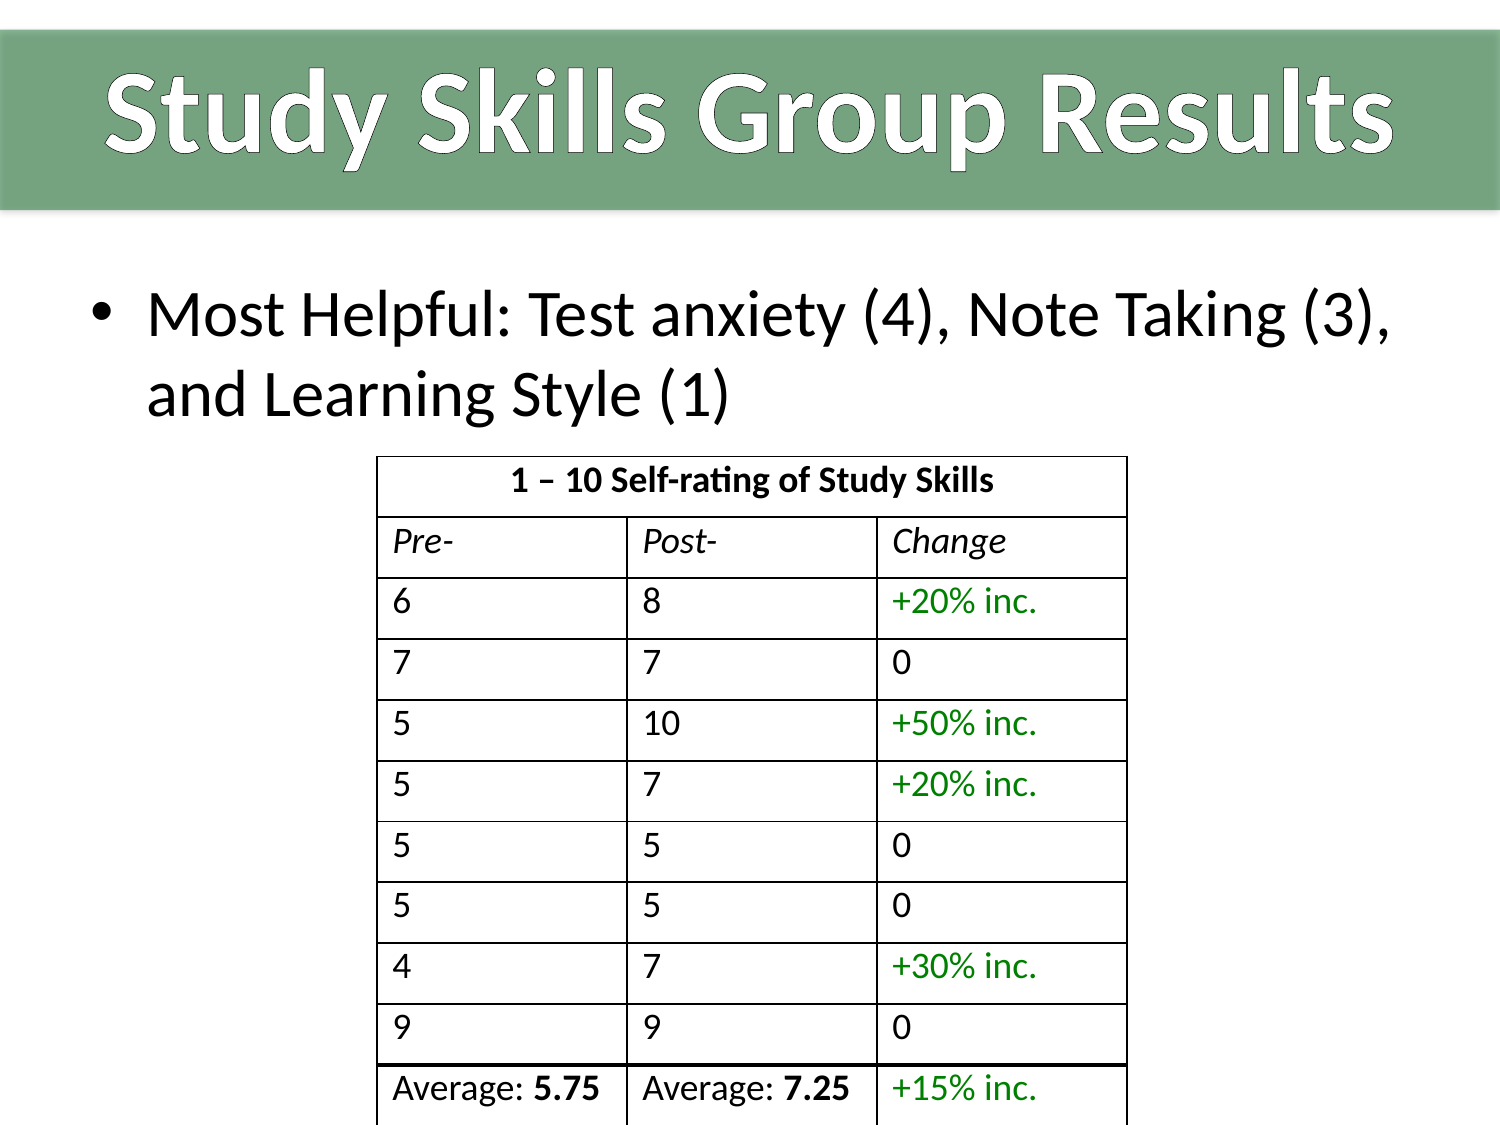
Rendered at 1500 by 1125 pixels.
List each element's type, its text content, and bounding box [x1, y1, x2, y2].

table_cell 5 [378, 822, 626, 881]
table_cell 6 [378, 579, 626, 638]
table_cell Average: 5.75 [378, 1067, 626, 1125]
table_cell 9 [628, 1005, 876, 1063]
table_header 1 – 10 Self-rating of Study Skills [378, 457, 1126, 516]
table_cell Pre- [378, 518, 626, 577]
table_cell 7 [628, 944, 876, 1003]
table_cell 4 [378, 944, 626, 1003]
table_cell +20% inc. [878, 762, 1126, 821]
table_cell 8 [628, 579, 876, 638]
table_cell 0 [878, 640, 1126, 699]
table_cell Average: 7.25 [628, 1067, 876, 1125]
table_cell Post- [628, 518, 876, 577]
table_cell 0 [878, 1005, 1126, 1063]
table_cell 7 [628, 762, 876, 821]
table_cell +15% inc. [878, 1067, 1126, 1125]
table_cell +30% inc. [878, 944, 1126, 1003]
table_cell 0 [878, 883, 1126, 942]
table_cell 10 [628, 701, 876, 760]
table_cell Change [878, 518, 1126, 577]
table_cell 7 [378, 640, 626, 699]
table_cell 7 [628, 640, 876, 699]
table_cell 9 [378, 1005, 626, 1063]
table_cell 5 [628, 822, 876, 881]
table_cell +20% inc. [878, 579, 1126, 638]
table_cell 0 [878, 822, 1126, 881]
title Study Skills Group Results [75, 20, 1425, 189]
table_cell 5 [378, 762, 626, 821]
table_cell 5 [378, 883, 626, 942]
table_cell +50% inc. [878, 701, 1126, 760]
table_cell 5 [378, 701, 626, 760]
list Most Helpful: Test anxiety (4), Note Taking (3), and Learning Style (1) [75, 262, 1425, 1005]
table_cell 5 [628, 883, 876, 942]
